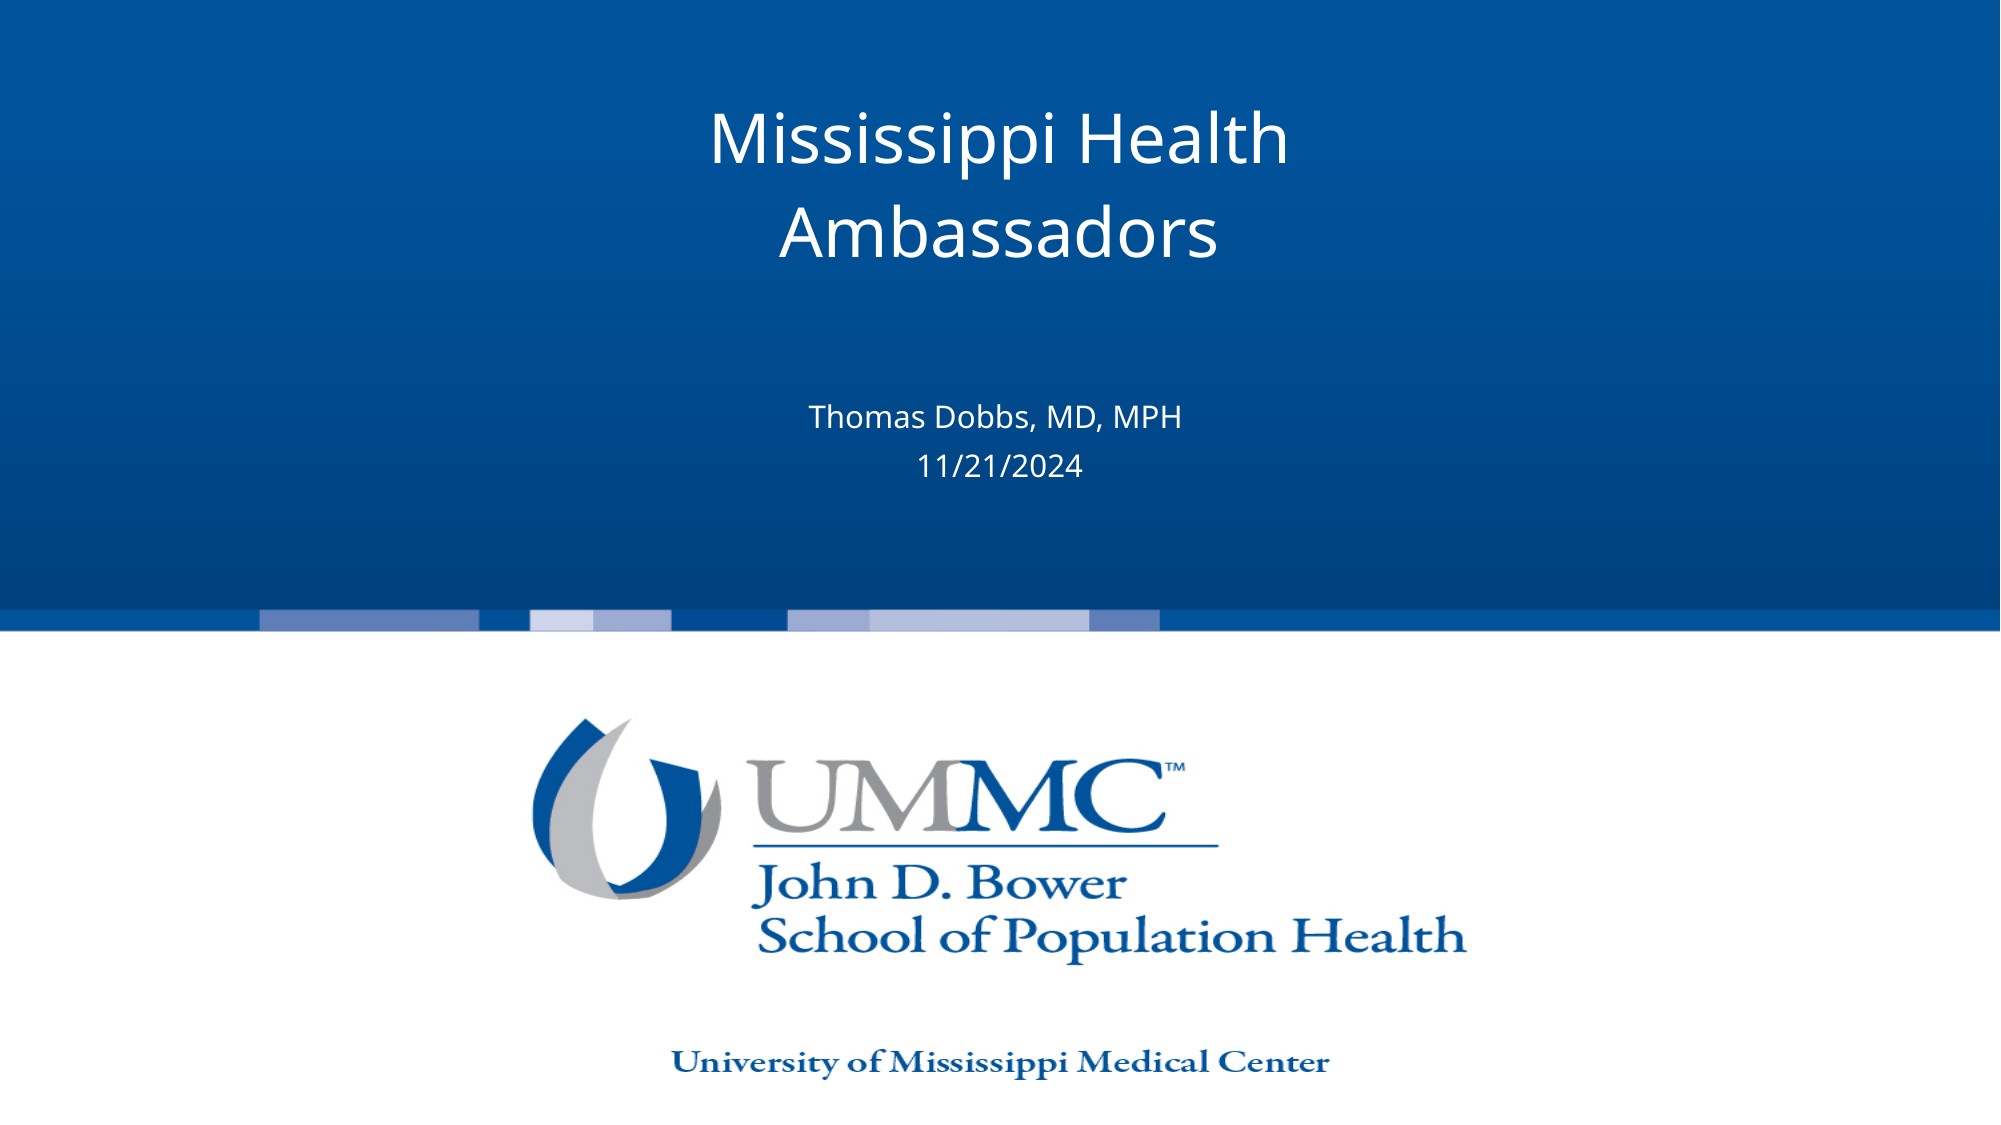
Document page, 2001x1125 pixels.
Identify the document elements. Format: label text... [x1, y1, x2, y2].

title Mississippi Health Ambassadors [493, 78, 1507, 474]
subtitle Thomas Dobbs, MD, MPH 11/21/2024 [752, 388, 1248, 538]
picture [0, 0, 2000, 1125]
